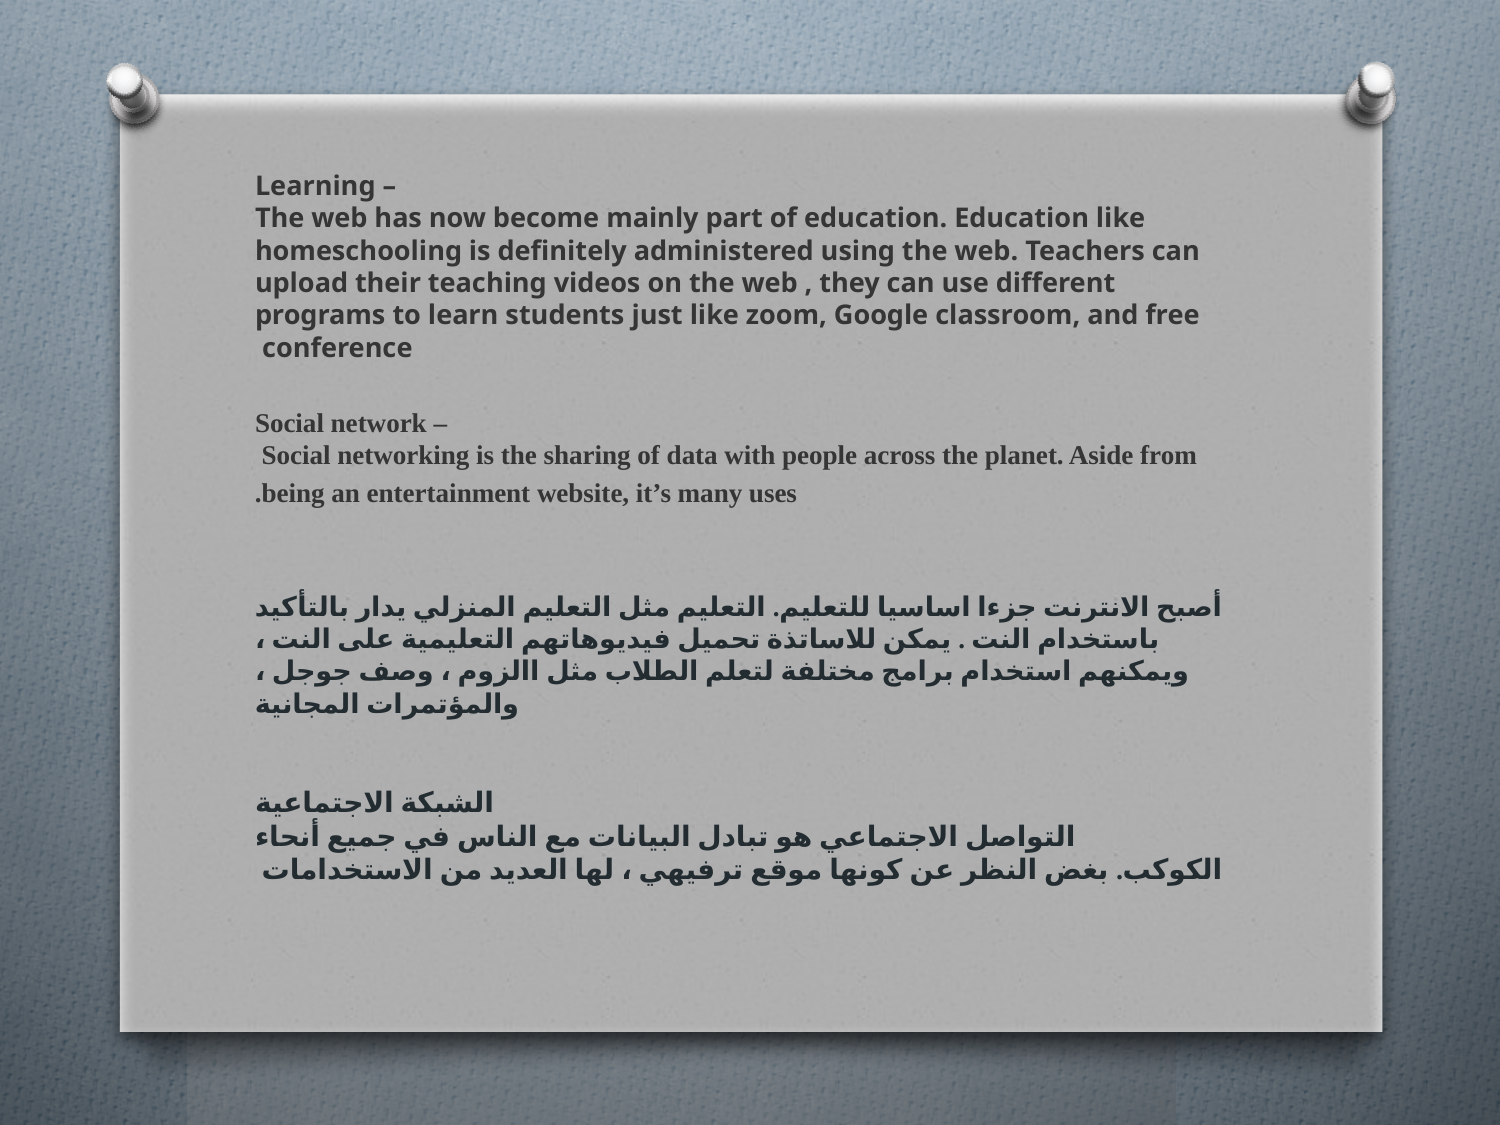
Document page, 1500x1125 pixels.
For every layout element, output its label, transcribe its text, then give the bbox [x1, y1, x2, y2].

picture [75, 29, 198, 153]
list Learning – The web has now become mainly part of education. Education like homeschooling is definitely administered using the web. Teachers can upload their teaching videos on the web , they can use different programs to learn students just like zoom, Google classroom, and free conference Social network – Social networking is the sharing of data with people across the planet. Aside from being an entertainment website, it’s many uses. أصبح الانترنت جزءا اساسيا للتعليم. التعليم مثل التعليم المنزلي يدار بالتأكيد باستخدام النت . يمكن للاساتذة تحميل فيديوهاتهم التعليمية على النت ، ويمكنهم استخدام برامج مختلفة لتعلم الطلاب مثل االزوم ، وصف جوجل ، والمؤتمرات المجانية الشبكة الاجتماعية التواصل الاجتماعي هو تبادل البيانات مع الناس في جميع أنحاء الكوكب. بغض النظر عن كونها موقع ترفيهي ، لها العديد من الاستخدامات [240, 160, 1257, 939]
picture [1317, 35, 1439, 156]
